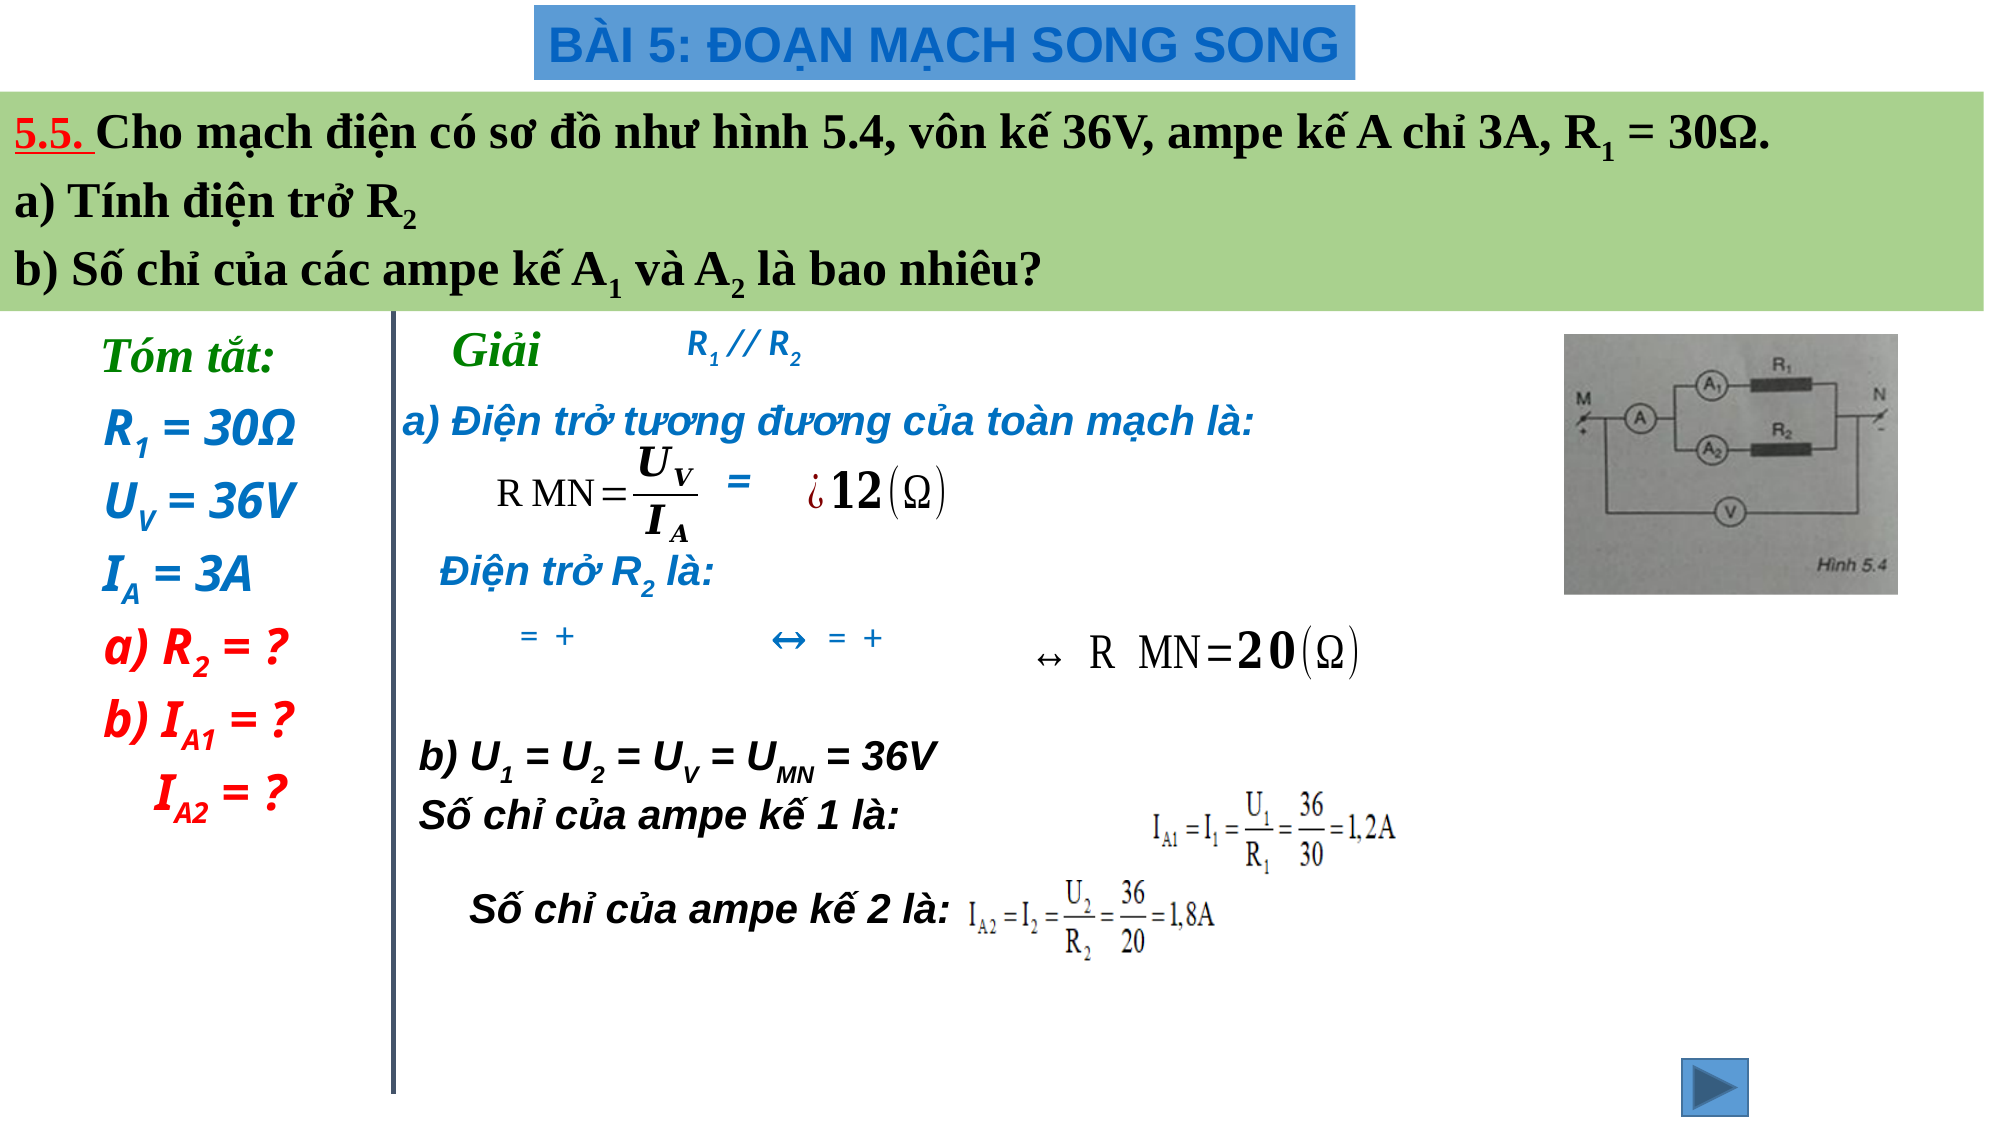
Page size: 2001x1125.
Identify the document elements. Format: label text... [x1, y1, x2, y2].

text_box Điện trở R2 là: [424, 536, 772, 610]
text_box 5.5. Cho mạch điện có sơ đồ như hình 5.4, vôn kế 36V, ampe kế A chỉ 3A, R1 = 30Ω. a) Tính điện trở R2 b) Số chỉ của các ampe kế A1 và A2 là bao nhiêu? [0, 91, 1984, 312]
picture [967, 880, 1218, 967]
text_box [1681, 1058, 1749, 1117]
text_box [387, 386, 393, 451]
picture [1564, 334, 1898, 600]
text_box a) Điện trở tương đương của toàn mạch là: [394, 386, 1432, 451]
text_box R1 = 30Ω UV = 36V IA = 3A a) R2 = ? b) IA1 = ? IA2 = ? [83, 383, 384, 837]
text_box b) U1 = U2 = UV = UMN = 36V Số chỉ của ampe kế 1 là: [403, 721, 1448, 846]
picture [1150, 787, 1399, 879]
text_box BÀI 5: ĐOẠN MẠCH SONG SONG [534, 5, 1356, 80]
text_box Giải [432, 304, 561, 384]
text_box R1 // R2 [672, 310, 816, 379]
text_box Tóm tắt: [80, 310, 297, 390]
text_box Số chỉ của ampe kế 2 là: [454, 874, 1499, 940]
